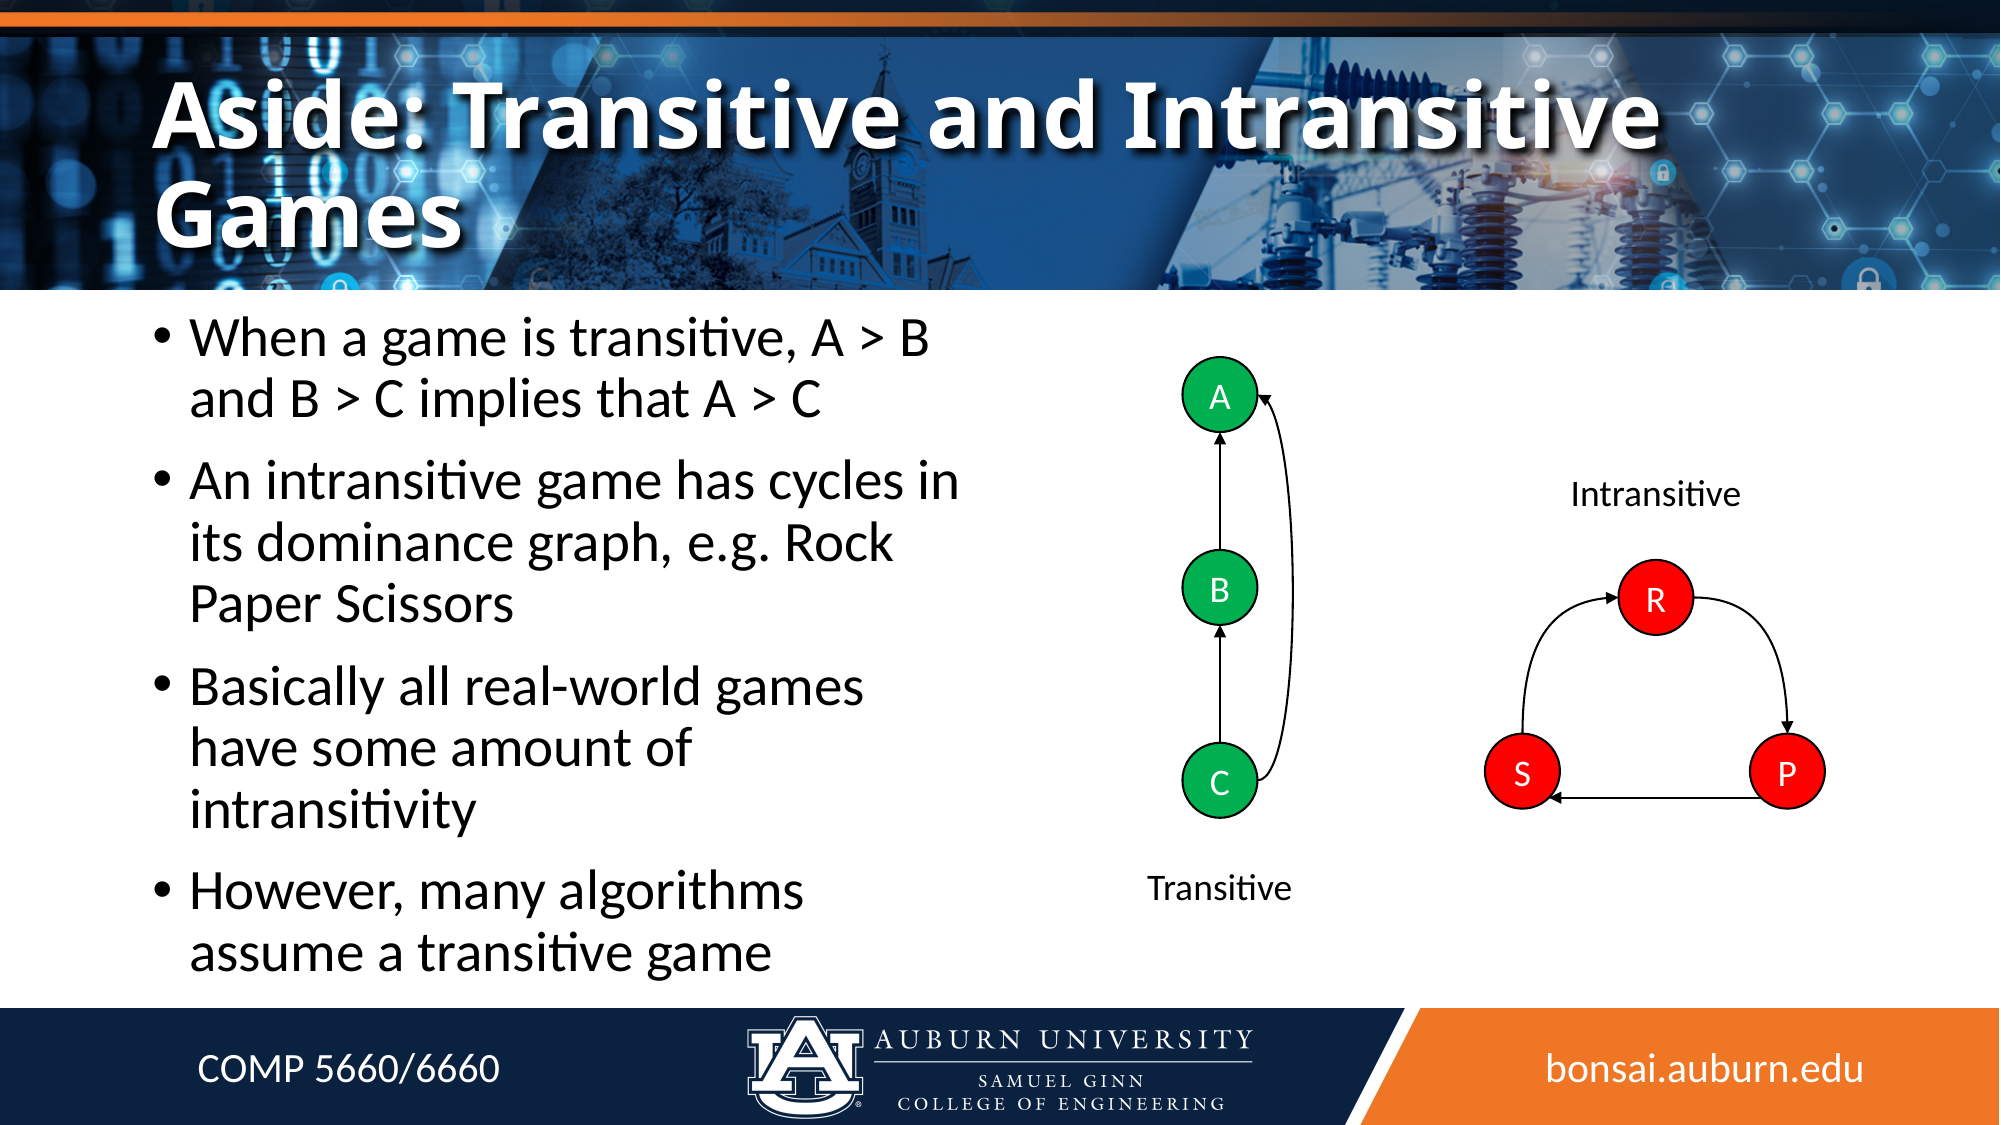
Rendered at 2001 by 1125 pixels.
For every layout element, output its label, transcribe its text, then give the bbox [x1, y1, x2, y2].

text_box R [1617, 558, 1695, 636]
picture [0, 1008, 2000, 1125]
text_box A [1181, 356, 1259, 434]
list When a game is transitive, A > B and B > C implies that A > C An intransitive game has cycles in its dominance graph, e.g. Rock Paper Scissors Basically all real-world games have some amount of intransitivity However, many algorithms assume a transitive game [137, 299, 988, 998]
picture [358, 281, 1653, 290]
text_box Transitive [1132, 855, 1308, 915]
title Aside: Transitive and Intransitive Games [137, 59, 1863, 278]
text_box Intransitive [1555, 461, 1757, 522]
picture [332, 281, 347, 290]
text_box P [1748, 732, 1826, 810]
picture [0, 0, 2000, 290]
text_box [1502, 617, 1639, 714]
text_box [1693, 597, 1788, 734]
text_box B [1181, 548, 1257, 626]
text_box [1654, 691, 1658, 904]
text_box S [1483, 732, 1561, 810]
text_box C [1181, 741, 1259, 819]
